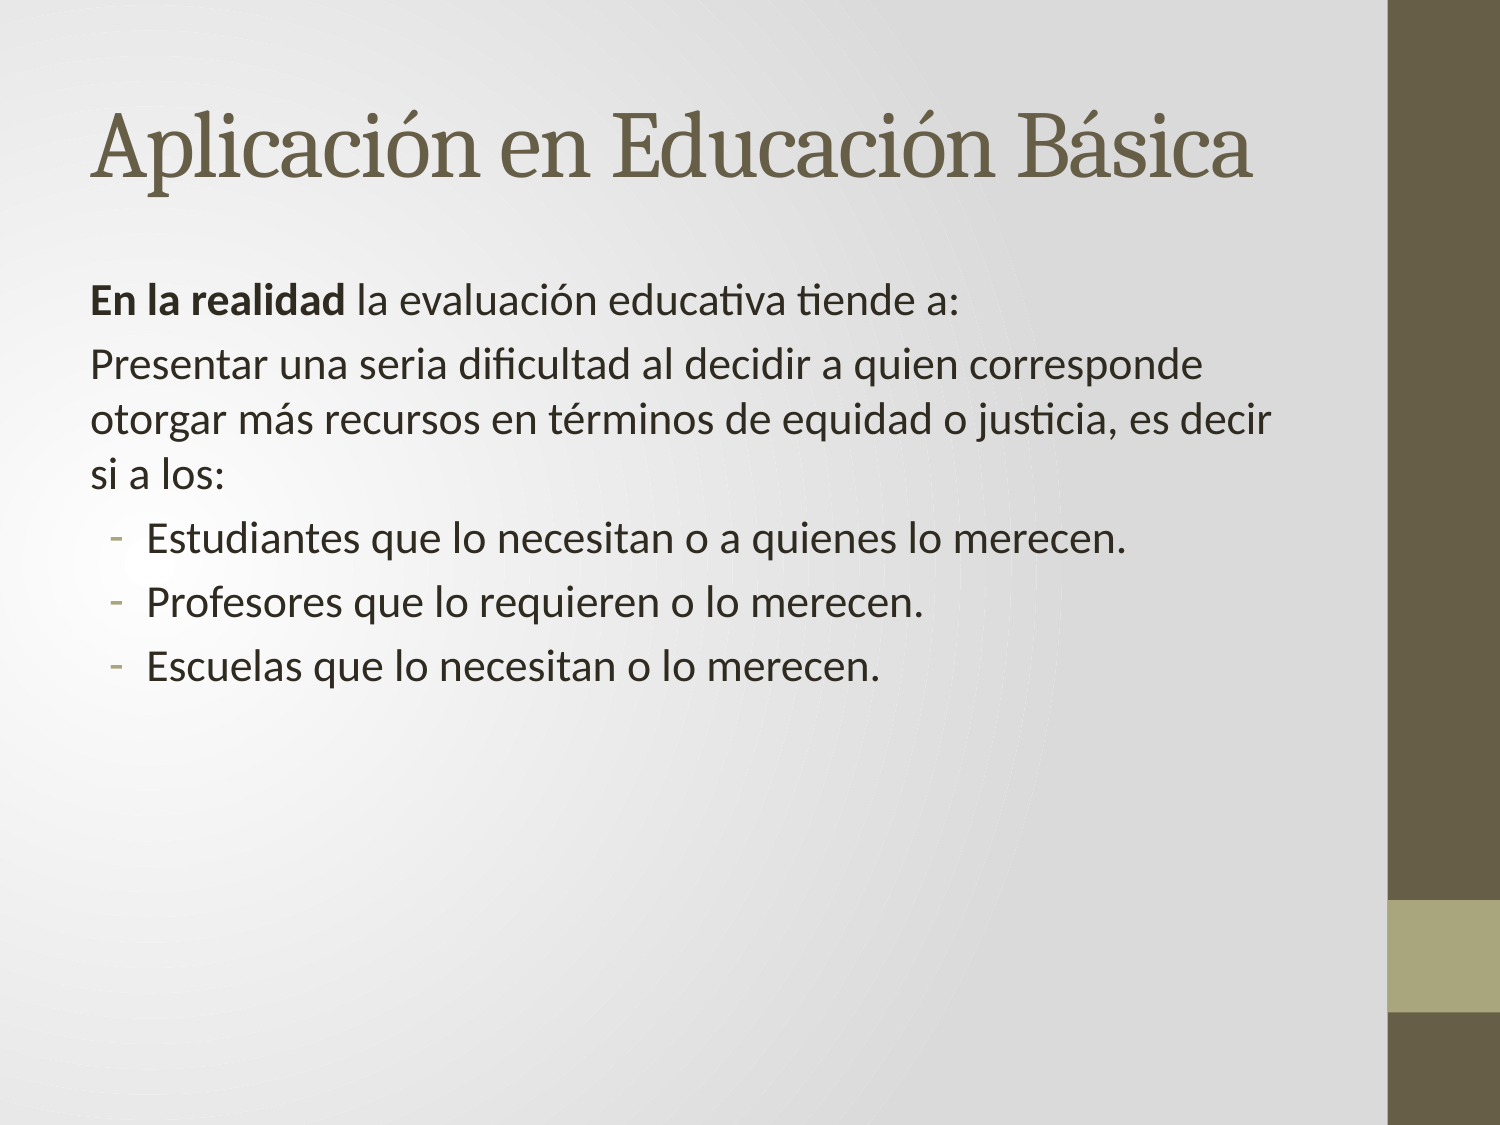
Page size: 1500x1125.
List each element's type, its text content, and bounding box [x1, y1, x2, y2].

list En la realidad la evaluación educativa tiende a: Presentar una seria dificultad al decidir a quien corresponde otorgar más recursos en términos de equidad o justicia, es decir si a los: Estudiantes que lo necesitan o a quienes lo merecen. Profesores que lo requieren o lo merecen. Escuelas que lo necesitan o lo merecen. [75, 262, 1325, 1050]
title Aplicación en Educación Básica [75, 45, 1325, 233]
